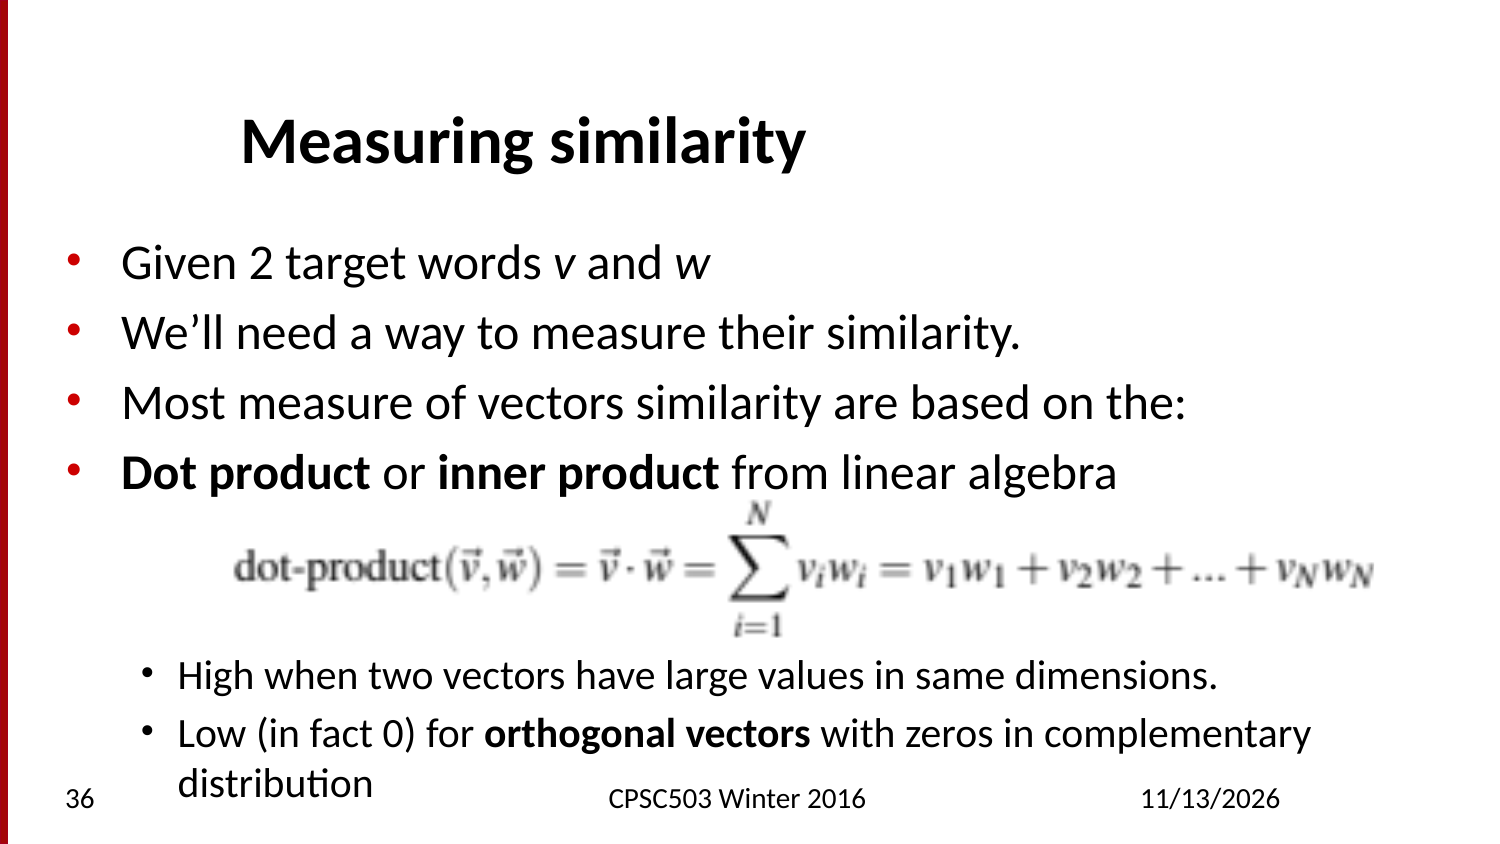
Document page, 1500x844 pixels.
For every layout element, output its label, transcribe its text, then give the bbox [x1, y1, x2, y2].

list Given 2 target words v and w We’ll need a way to measure their similarity. Most measure of vectors similarity are based on the: Dot product or inner product from linear algebra High when two vectors have large values in same dimensions. Low (in fact 0) for orthogonal vectors with zeros in complementary distribution [50, 221, 1500, 829]
slide_number 36 [49, 771, 376, 829]
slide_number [1124, 771, 1451, 829]
footer CPSC503 Winter 2016 [499, 771, 976, 829]
picture [212, 491, 1375, 639]
title Measuring similarity [225, 62, 1450, 185]
